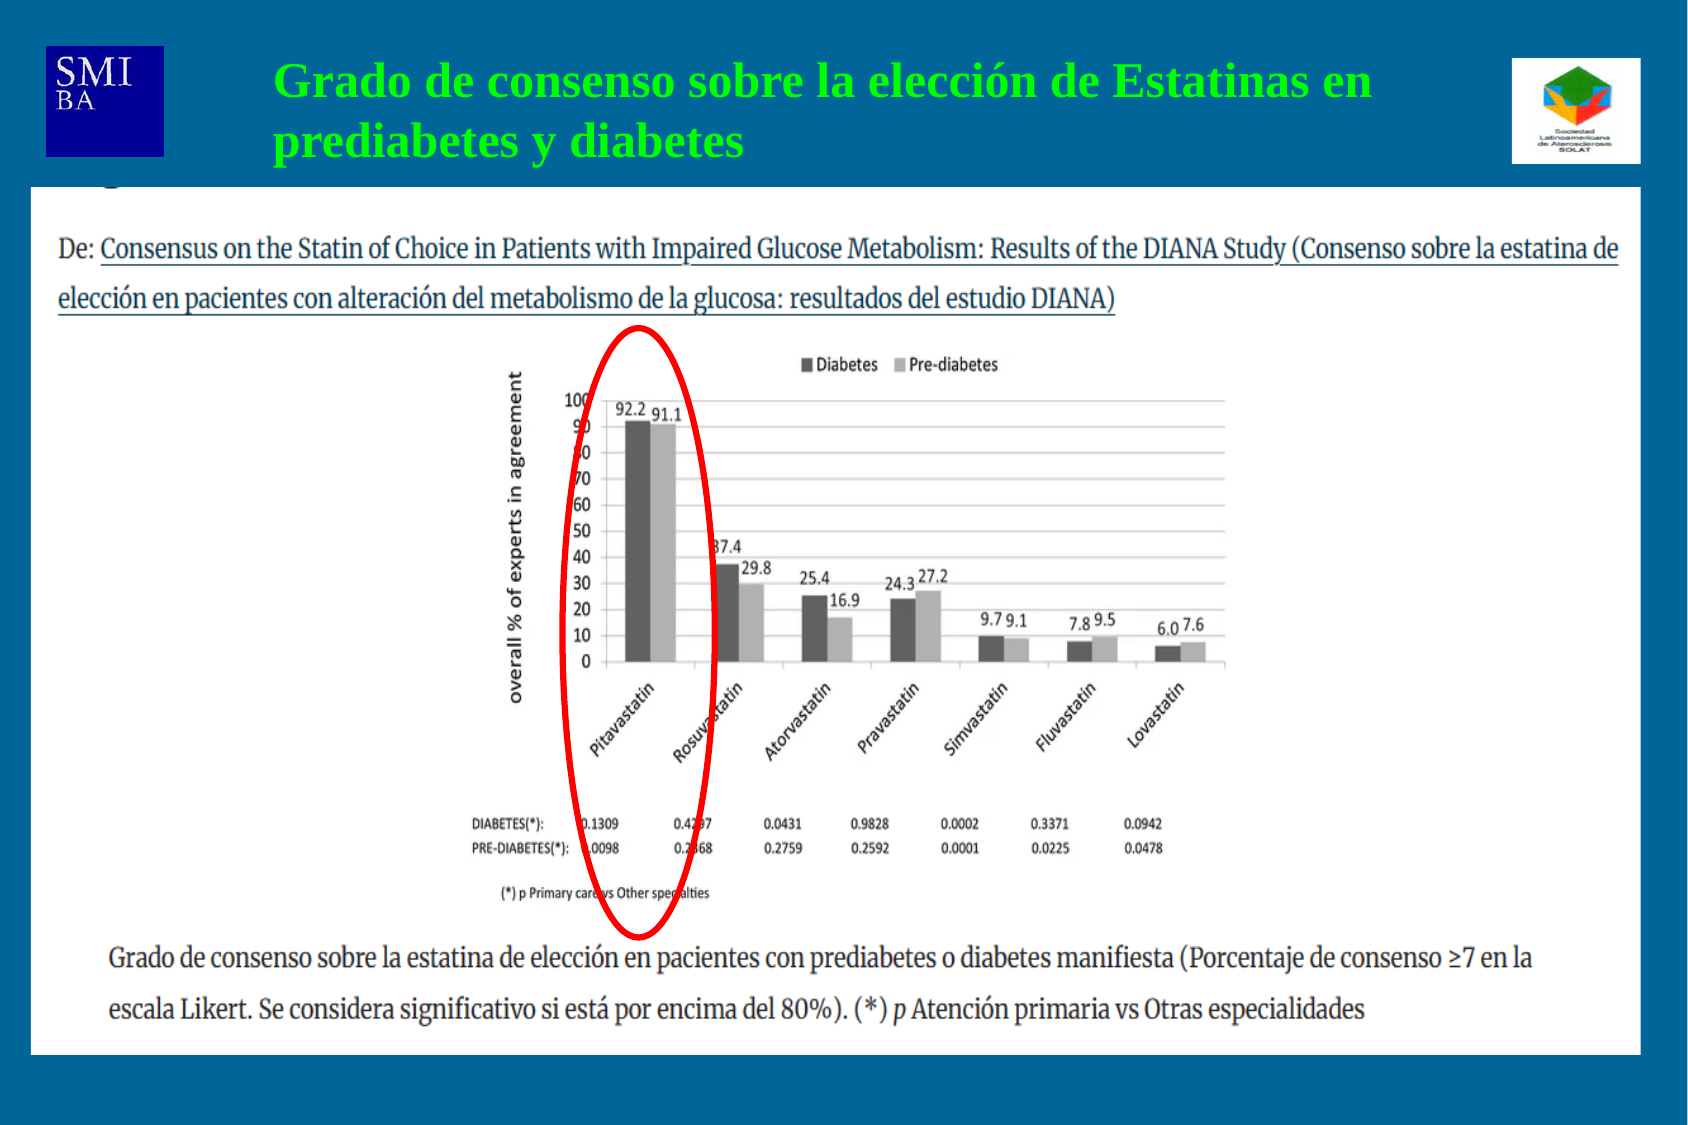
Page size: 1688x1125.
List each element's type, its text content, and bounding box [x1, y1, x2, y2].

picture [1512, 59, 1640, 163]
picture [47, 47, 163, 156]
text_box [1643, 199, 1653, 394]
text_box [539, 82, 584, 167]
title Grado de consenso sobre la elección de Estatinas en prediabetes y diabetes [257, 34, 1498, 180]
picture [31, 188, 1640, 1054]
